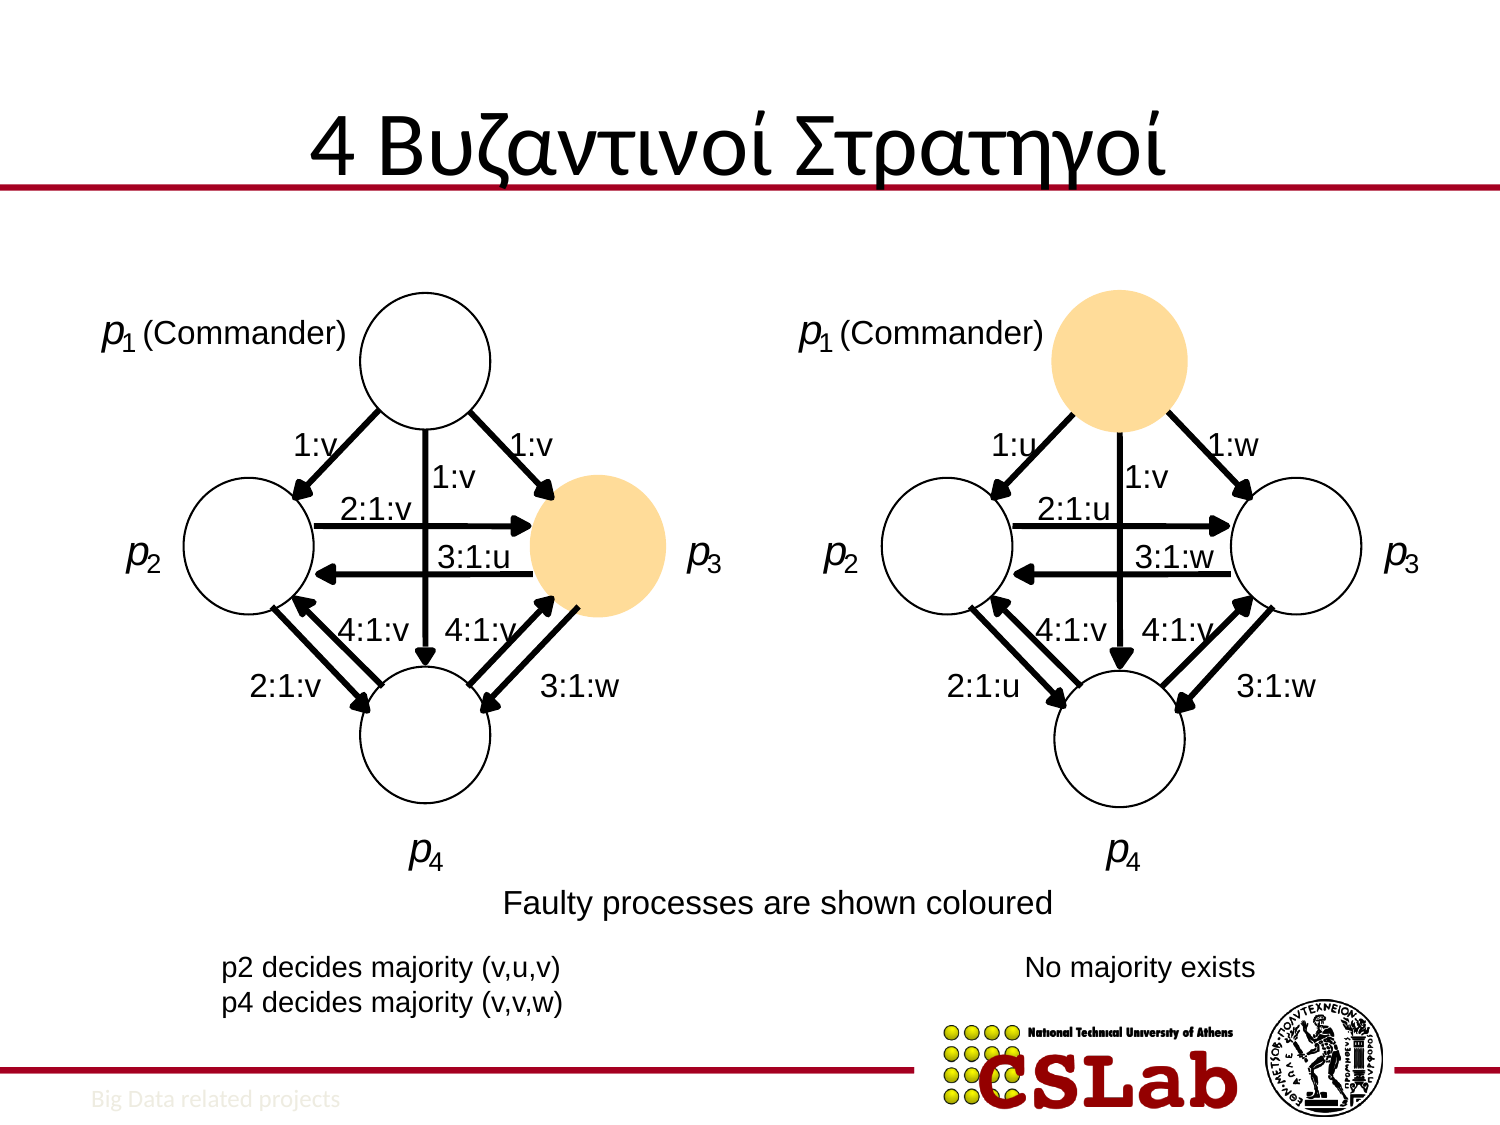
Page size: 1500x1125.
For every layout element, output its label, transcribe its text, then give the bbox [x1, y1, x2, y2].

text_box 4:1:v [444, 608, 517, 649]
picture [937, 1022, 1243, 1118]
text_box 3:1:w [539, 664, 620, 705]
text_box 3 [706, 546, 722, 580]
text_box 3:1:w [1134, 535, 1215, 576]
text_box p [409, 821, 433, 871]
text_box (Commander) [142, 310, 348, 351]
text_box [360, 666, 491, 804]
text_box p [824, 523, 848, 574]
text_box [536, 481, 552, 498]
text_box [1048, 690, 1064, 707]
text_box [352, 694, 368, 711]
text_box 4:1:v [337, 608, 410, 649]
text_box [294, 481, 311, 498]
text_box [1016, 566, 1032, 583]
text_box [1054, 292, 1185, 430]
text_box [1230, 477, 1362, 615]
text_box p [799, 302, 823, 353]
text_box p [126, 523, 151, 574]
text_box 1 [818, 325, 842, 359]
text_box p [1106, 821, 1131, 871]
text_box 1:v [293, 423, 338, 464]
text_box 3 [1404, 546, 1420, 580]
text_box 1:v [431, 455, 477, 496]
text_box 2:1:u [1037, 487, 1112, 528]
text_box p [687, 523, 712, 574]
text_box [1211, 517, 1228, 534]
text_box 2:1:u [946, 664, 1021, 705]
text_box [532, 477, 664, 615]
text_box [536, 598, 552, 615]
text_box [294, 598, 314, 615]
text_box 1:v [508, 423, 554, 464]
text_box [183, 477, 314, 615]
text_box Faulty processes are shown coloured [502, 881, 1055, 922]
text_box 2:1:v [339, 487, 413, 528]
text_box 4 [428, 844, 444, 877]
text_box p [101, 302, 126, 353]
text_box [360, 292, 491, 430]
text_box 2:1:v [249, 664, 322, 705]
text_box (Commander) [839, 310, 1045, 351]
text_box [513, 517, 529, 534]
text_box [417, 650, 433, 663]
text_box 2 [843, 546, 859, 580]
text_box [1234, 481, 1251, 498]
text_box 1:u [991, 423, 1038, 464]
text_box [1234, 598, 1251, 615]
text_box [1112, 650, 1132, 667]
text_box 1 [121, 325, 145, 359]
text_box [993, 481, 1009, 498]
text_box p [1384, 523, 1409, 574]
text_box 1:w [1206, 423, 1259, 464]
text_box 2 [146, 546, 162, 580]
text_box 4 Βυζαντινοί Στρατηγοί [75, 45, 1425, 233]
text_box p2 decides majority (v,u,v) p4 decides majority (v,v,w) [206, 940, 644, 1061]
text_box [881, 477, 1013, 615]
text_box 3:1:u [437, 535, 512, 576]
text_box 3:1:w [1236, 664, 1317, 705]
text_box 4:1:v [1034, 608, 1108, 649]
text_box No majority exists [1009, 940, 1447, 991]
text_box [1177, 694, 1193, 711]
picture [1265, 999, 1383, 1117]
text_box 4 [1125, 844, 1141, 877]
text_box [317, 566, 334, 583]
text_box 1:v [1124, 455, 1169, 496]
text_box [482, 694, 499, 711]
text_box [993, 598, 1009, 615]
text_box [1054, 670, 1185, 808]
text_box 4:1:v [1141, 608, 1215, 649]
